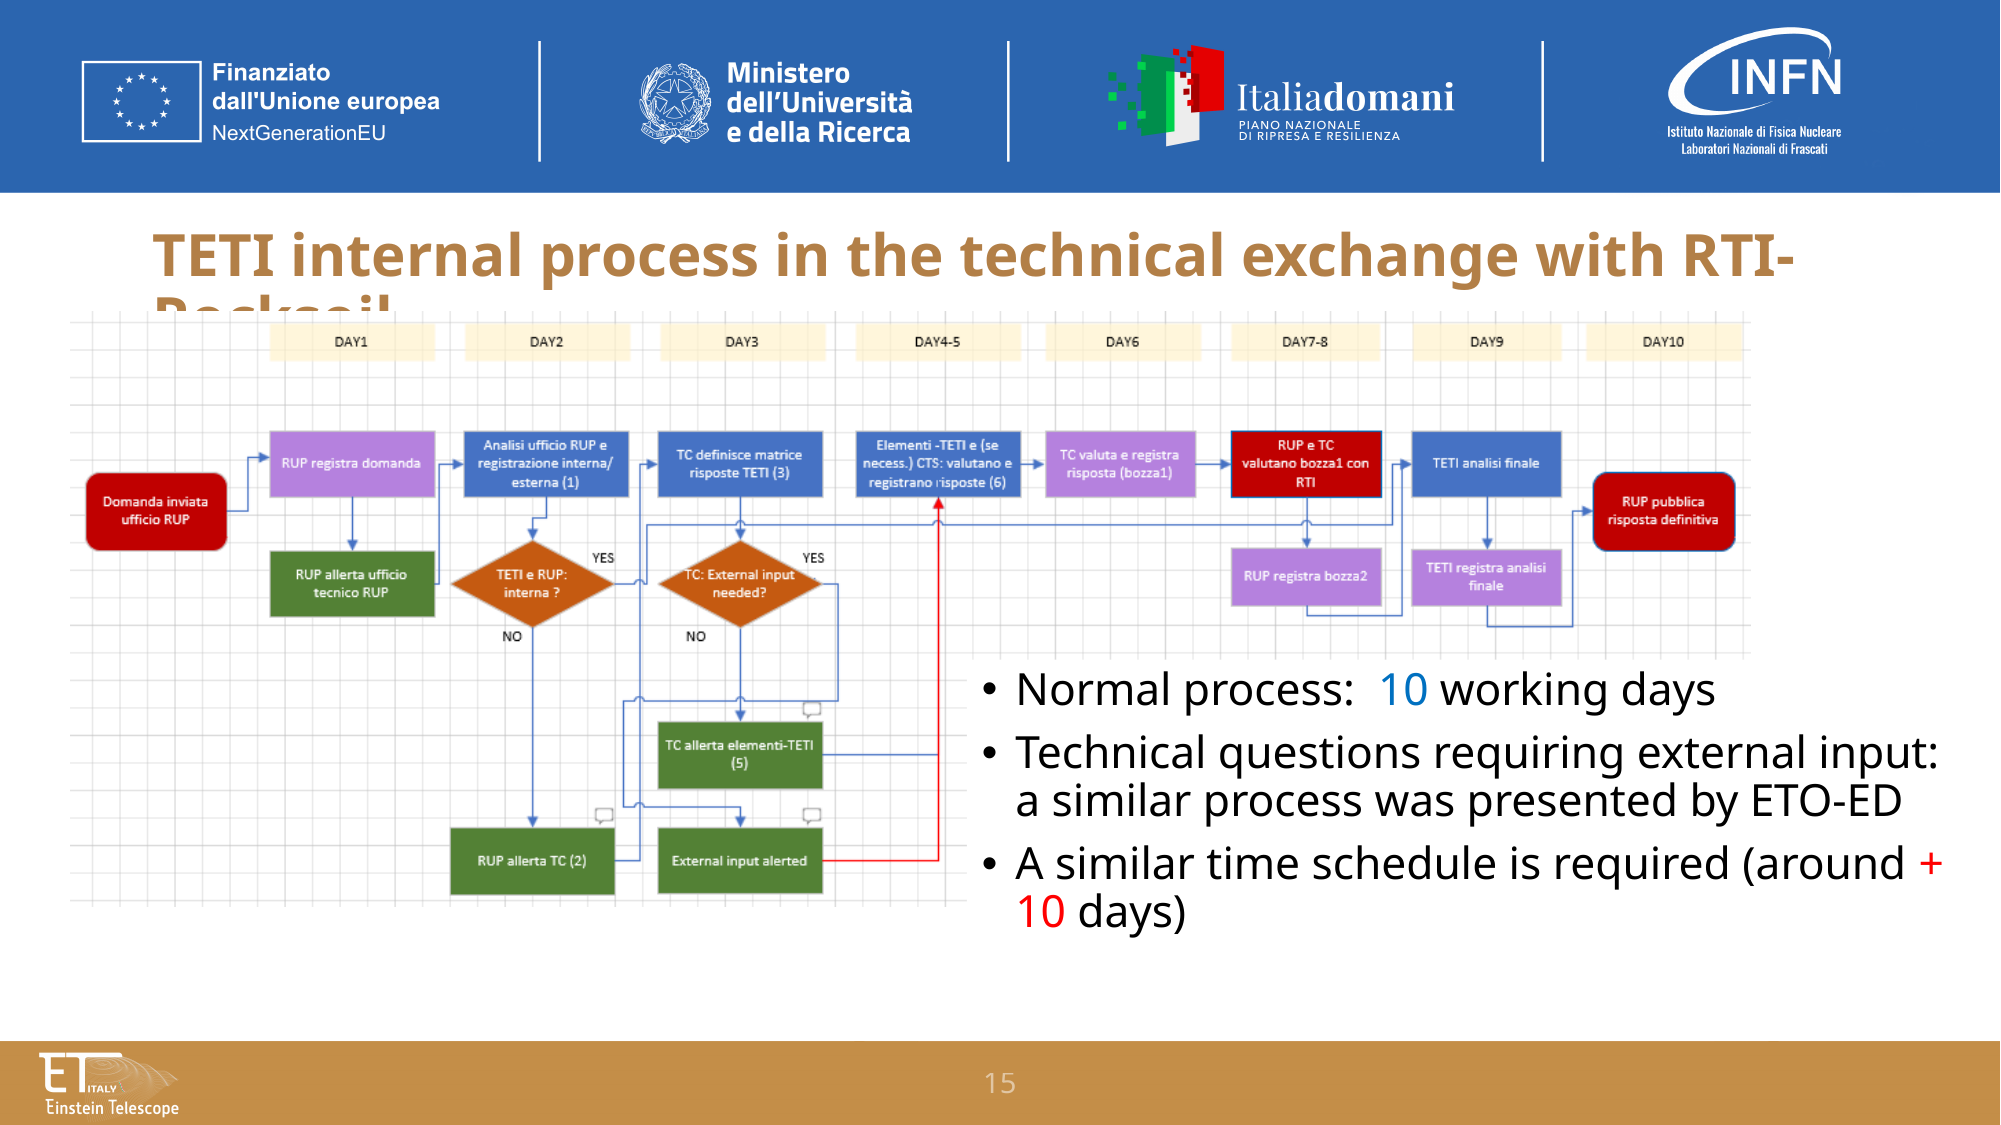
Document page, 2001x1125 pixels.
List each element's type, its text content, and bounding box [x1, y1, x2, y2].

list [70, 311, 1751, 907]
picture [0, 1041, 2000, 1125]
list Normal process: 10 working days Technical questions requiring external input: a similar process was presented by ETO-ED A similar time schedule is required (around + 10 days) [966, 659, 1971, 981]
slide_number 15 [774, 1054, 1225, 1115]
picture [0, 0, 2000, 200]
title TETI internal process in the technical exchange with RTI-Rocksoil [137, 219, 1863, 348]
